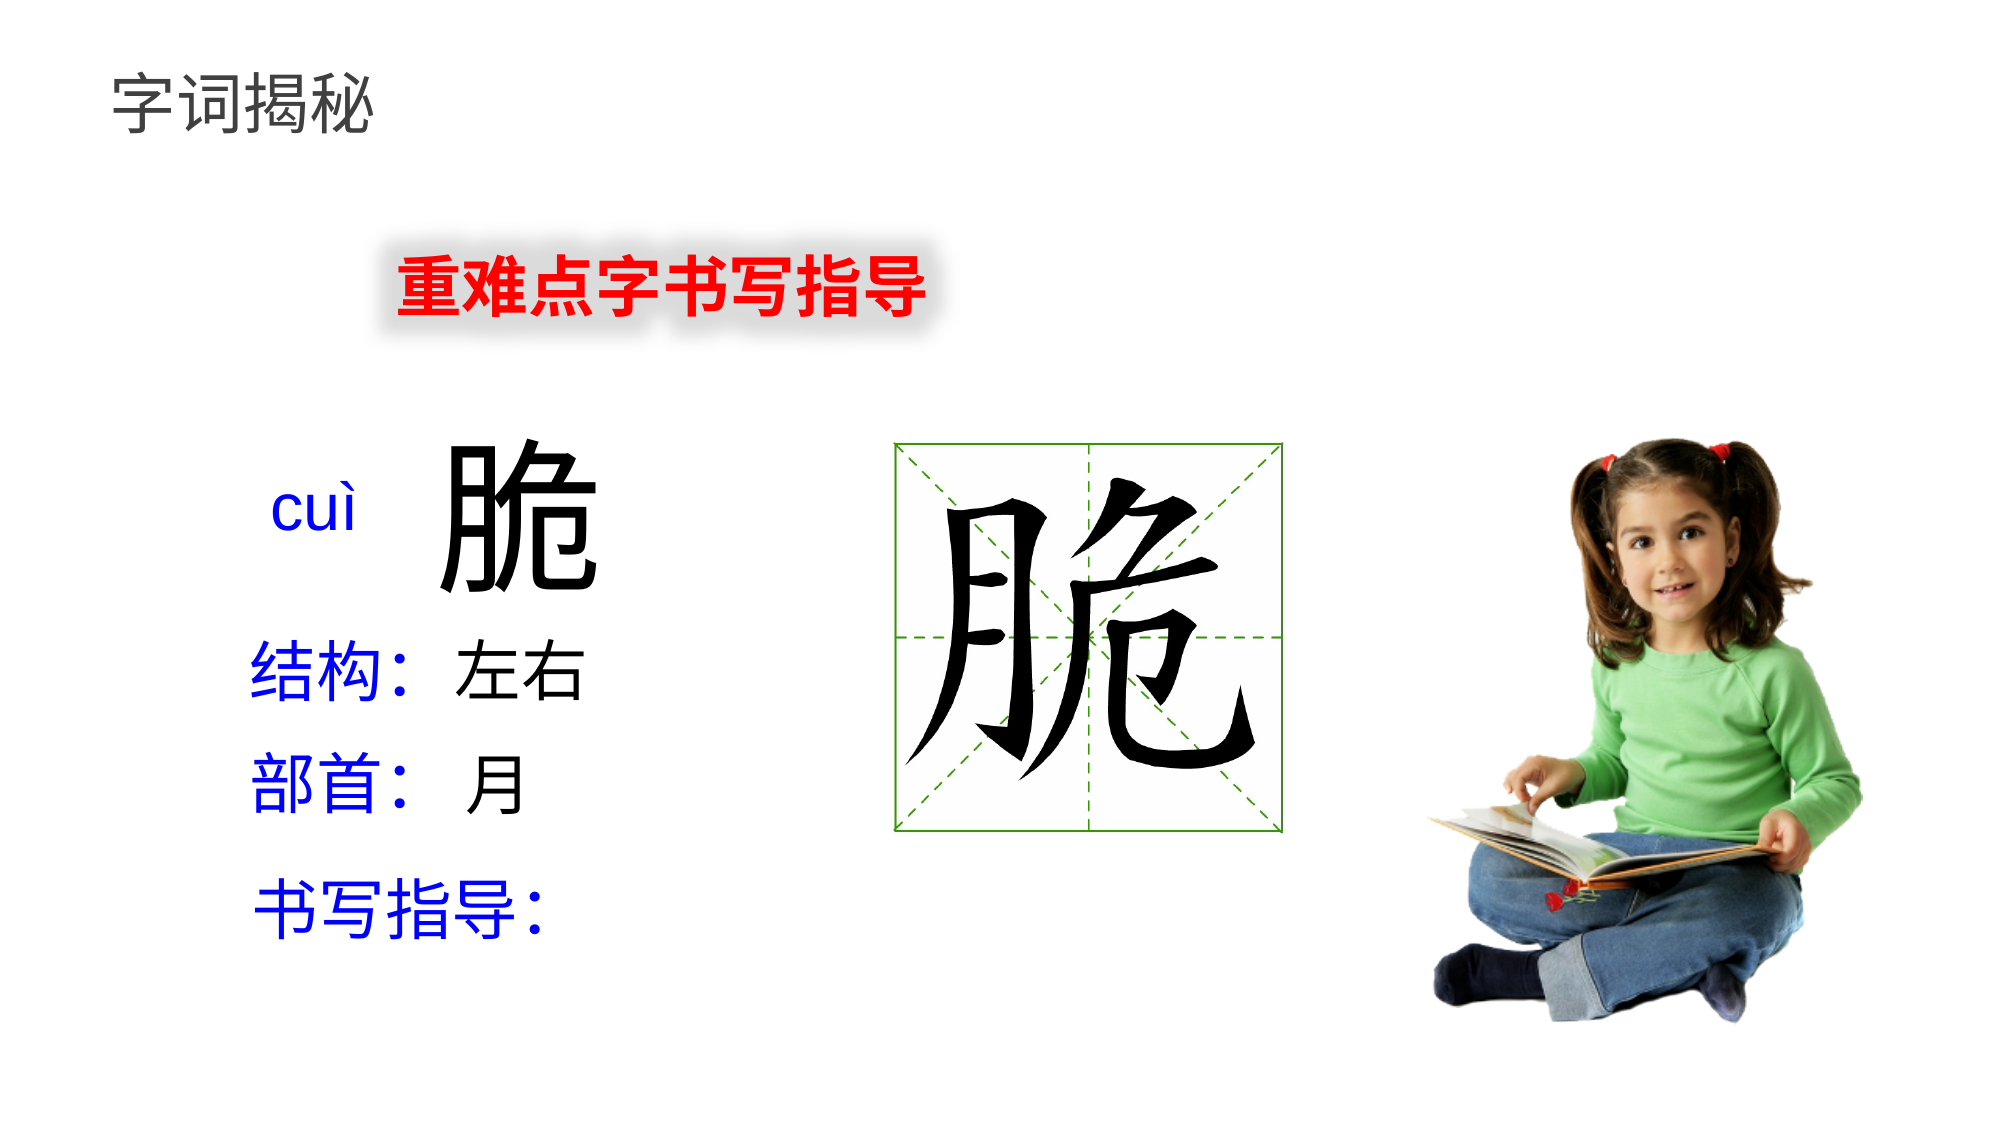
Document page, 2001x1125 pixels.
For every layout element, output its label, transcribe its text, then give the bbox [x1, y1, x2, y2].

text_box 部首： [235, 733, 496, 829]
text_box cuì [218, 455, 411, 551]
text_box 月 [450, 735, 572, 830]
picture [1424, 437, 1863, 1025]
text_box 书写指导： [236, 860, 607, 955]
text_box 左右 [440, 621, 682, 717]
text_box 字词揭秘 [94, 54, 772, 150]
text_box 结构： [235, 622, 440, 717]
text_box 脆 [421, 406, 616, 621]
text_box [892, 440, 1288, 835]
text_box 重难点字书写指导 [380, 237, 1042, 333]
